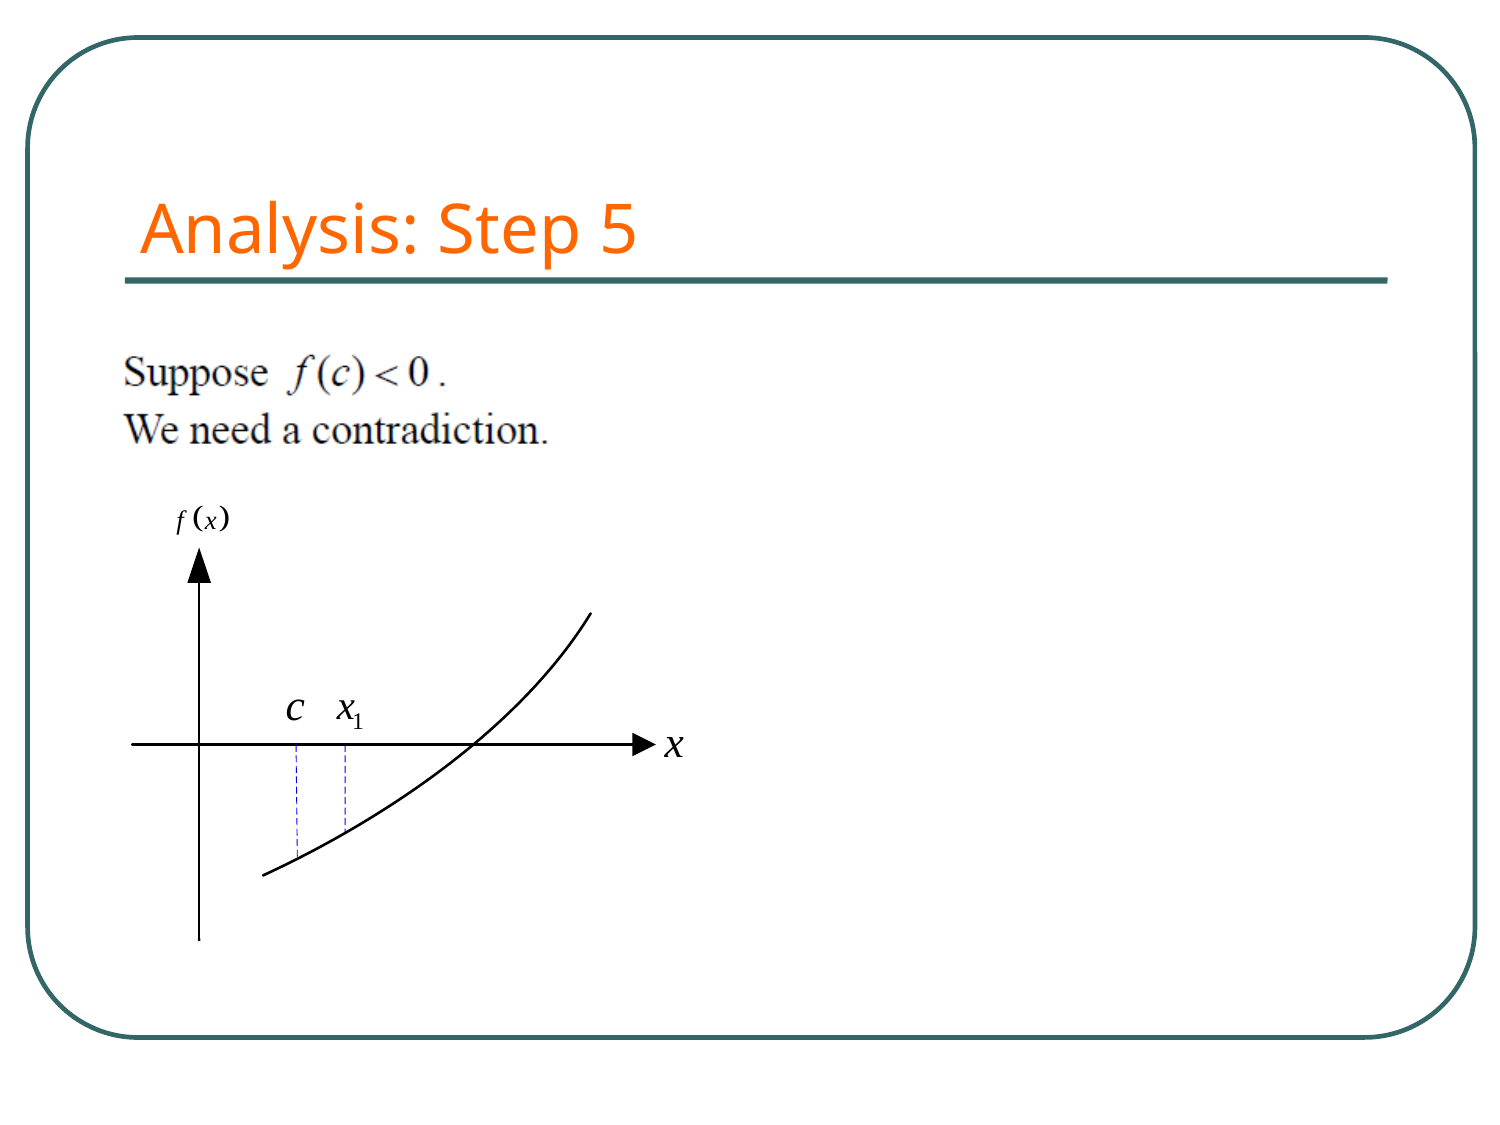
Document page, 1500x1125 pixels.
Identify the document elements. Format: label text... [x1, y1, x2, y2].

title Analysis: Step 5 [125, 87, 1388, 275]
picture [113, 341, 794, 461]
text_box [126, 496, 697, 946]
